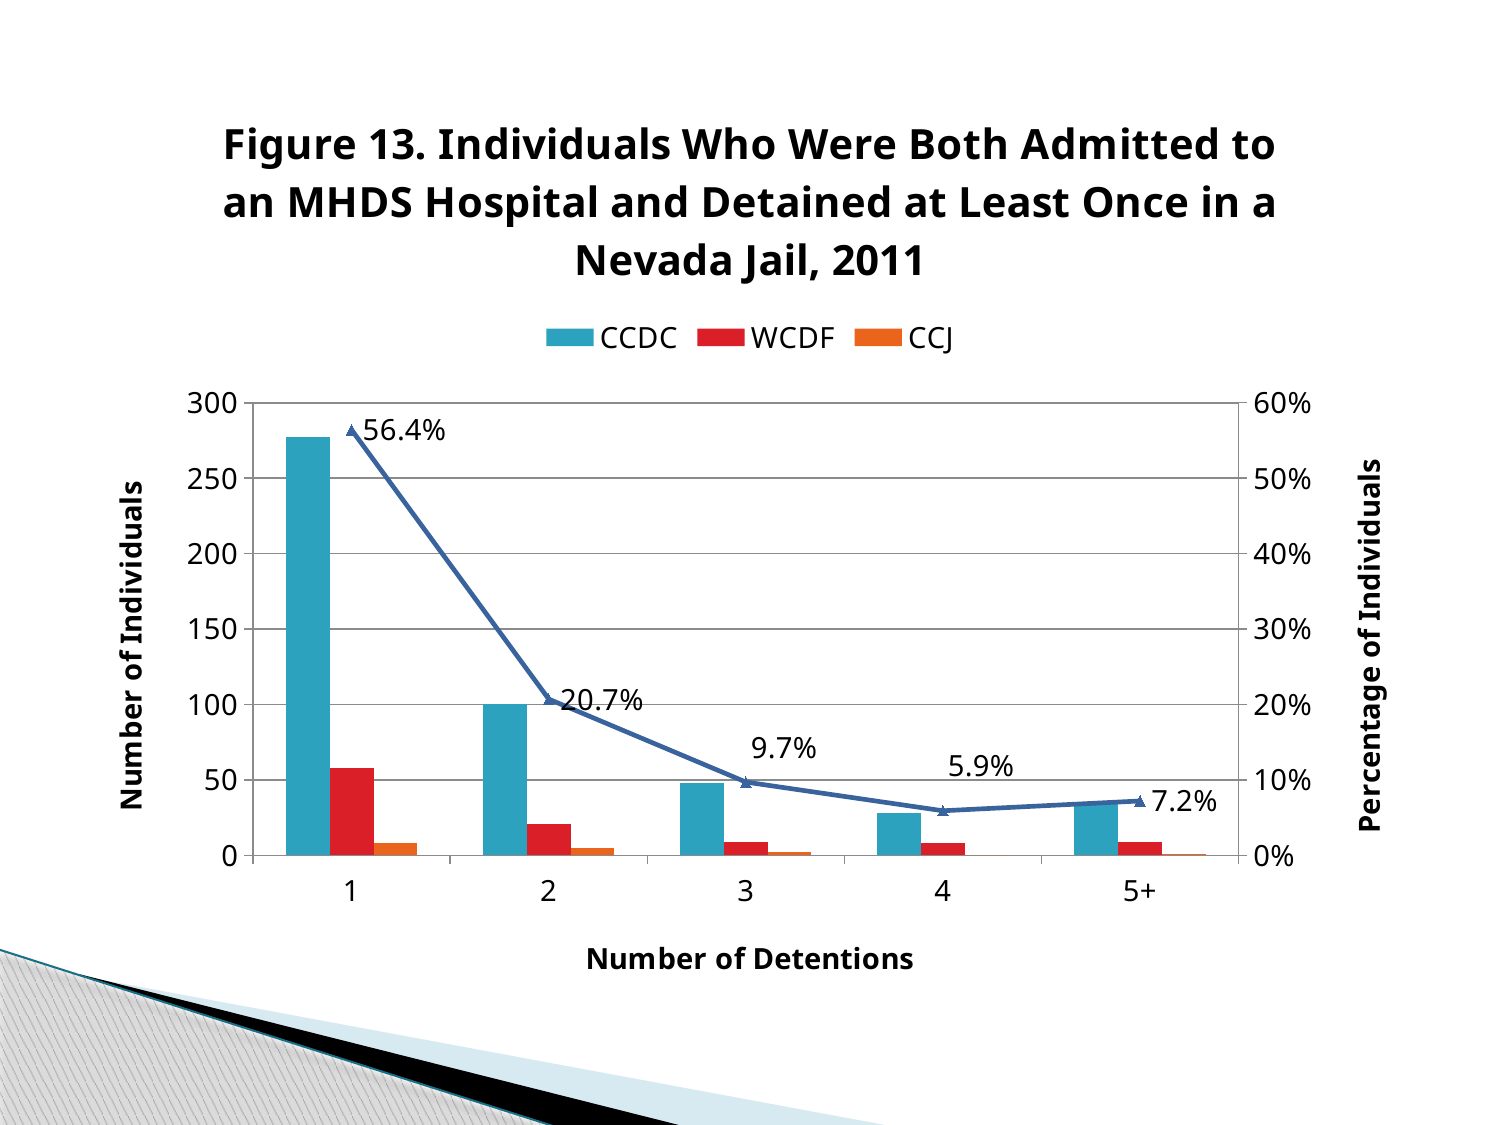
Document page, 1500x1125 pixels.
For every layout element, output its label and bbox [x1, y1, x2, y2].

chart [74, 74, 1426, 1013]
